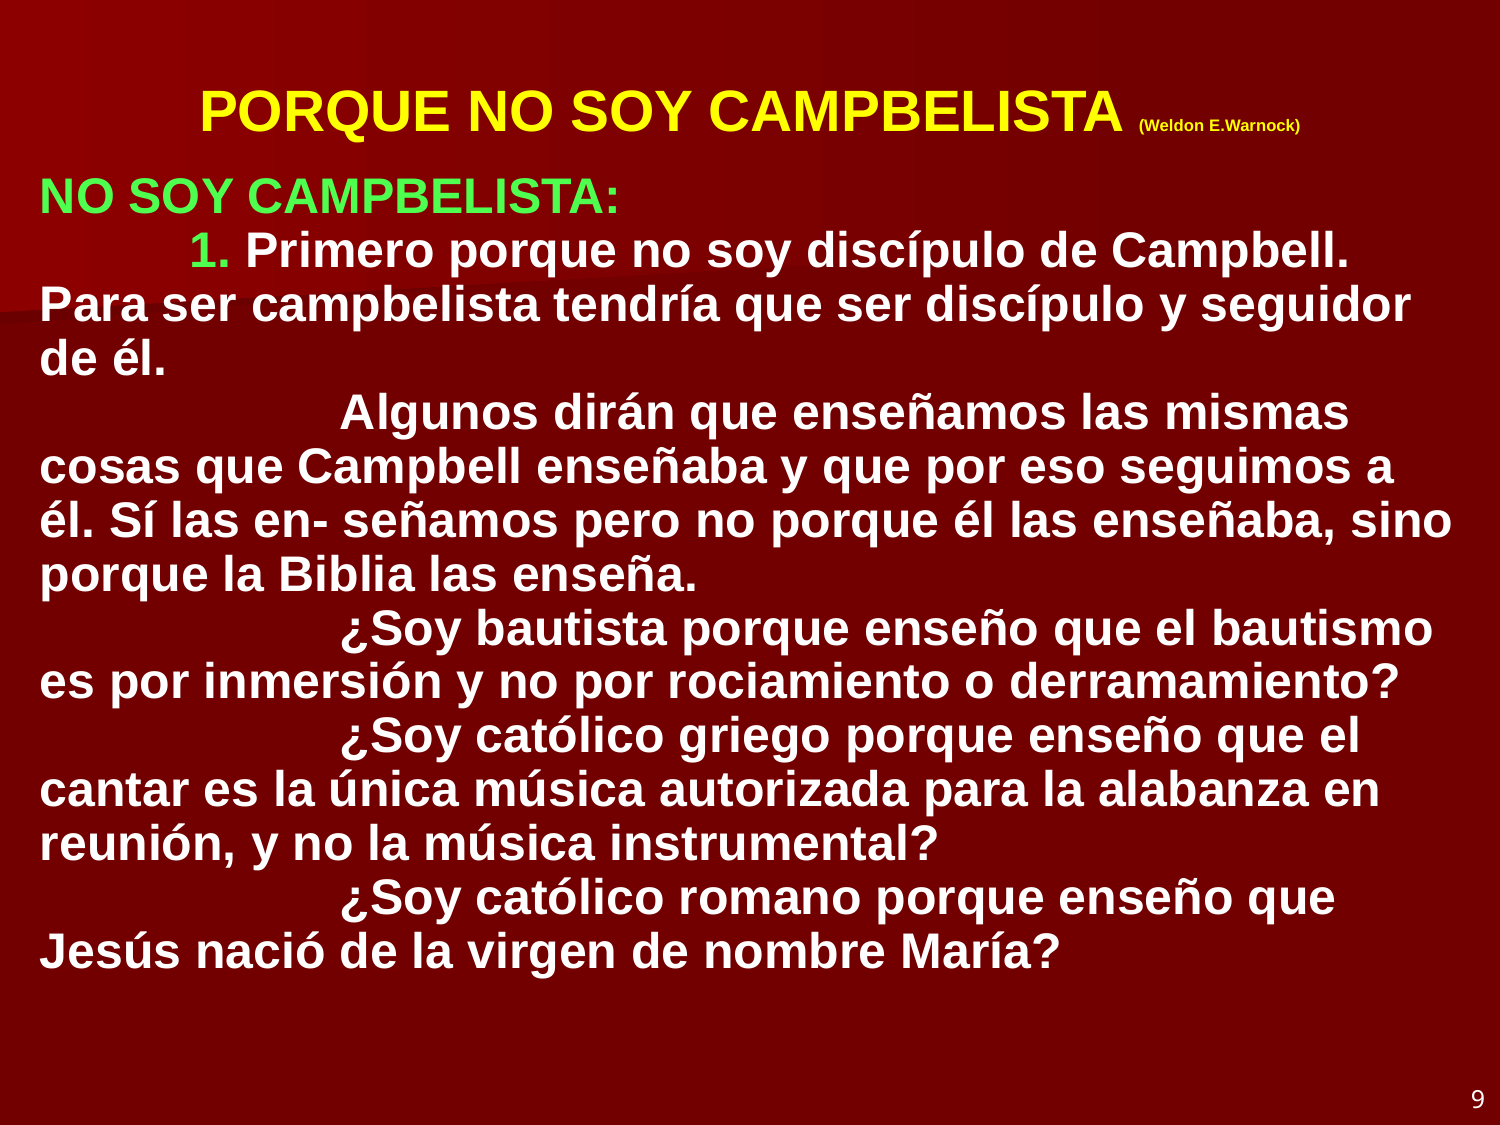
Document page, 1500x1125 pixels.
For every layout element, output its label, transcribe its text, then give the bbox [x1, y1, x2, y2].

title PORQUE NO SOY CAMPBELISTA (Weldon E.Warnock) [24, 12, 1475, 162]
slide_number 9 [1362, 1062, 1500, 1125]
list NO SOY CAMPBELISTA: 1. Primero porque no soy discípulo de Campbell. Para ser campbelista tendría que ser discípulo y seguidor de él. Algunos dirán que enseñamos las mismas cosas que Campbell enseñaba y que por eso seguimos a él. Sí las en- señamos pero no porque él las enseñaba, sino porque la Biblia las enseña. ¿Soy bautista porque enseño que el bautismo es por inmersión y no por rociamiento o derramamiento? ¿Soy católico griego porque enseño que el cantar es la única música autorizada para la alabanza en reunión, y no la música instrumental? ¿Soy católico romano porque enseño que Jesús nació de la virgen de nombre María? [24, 162, 1475, 938]
